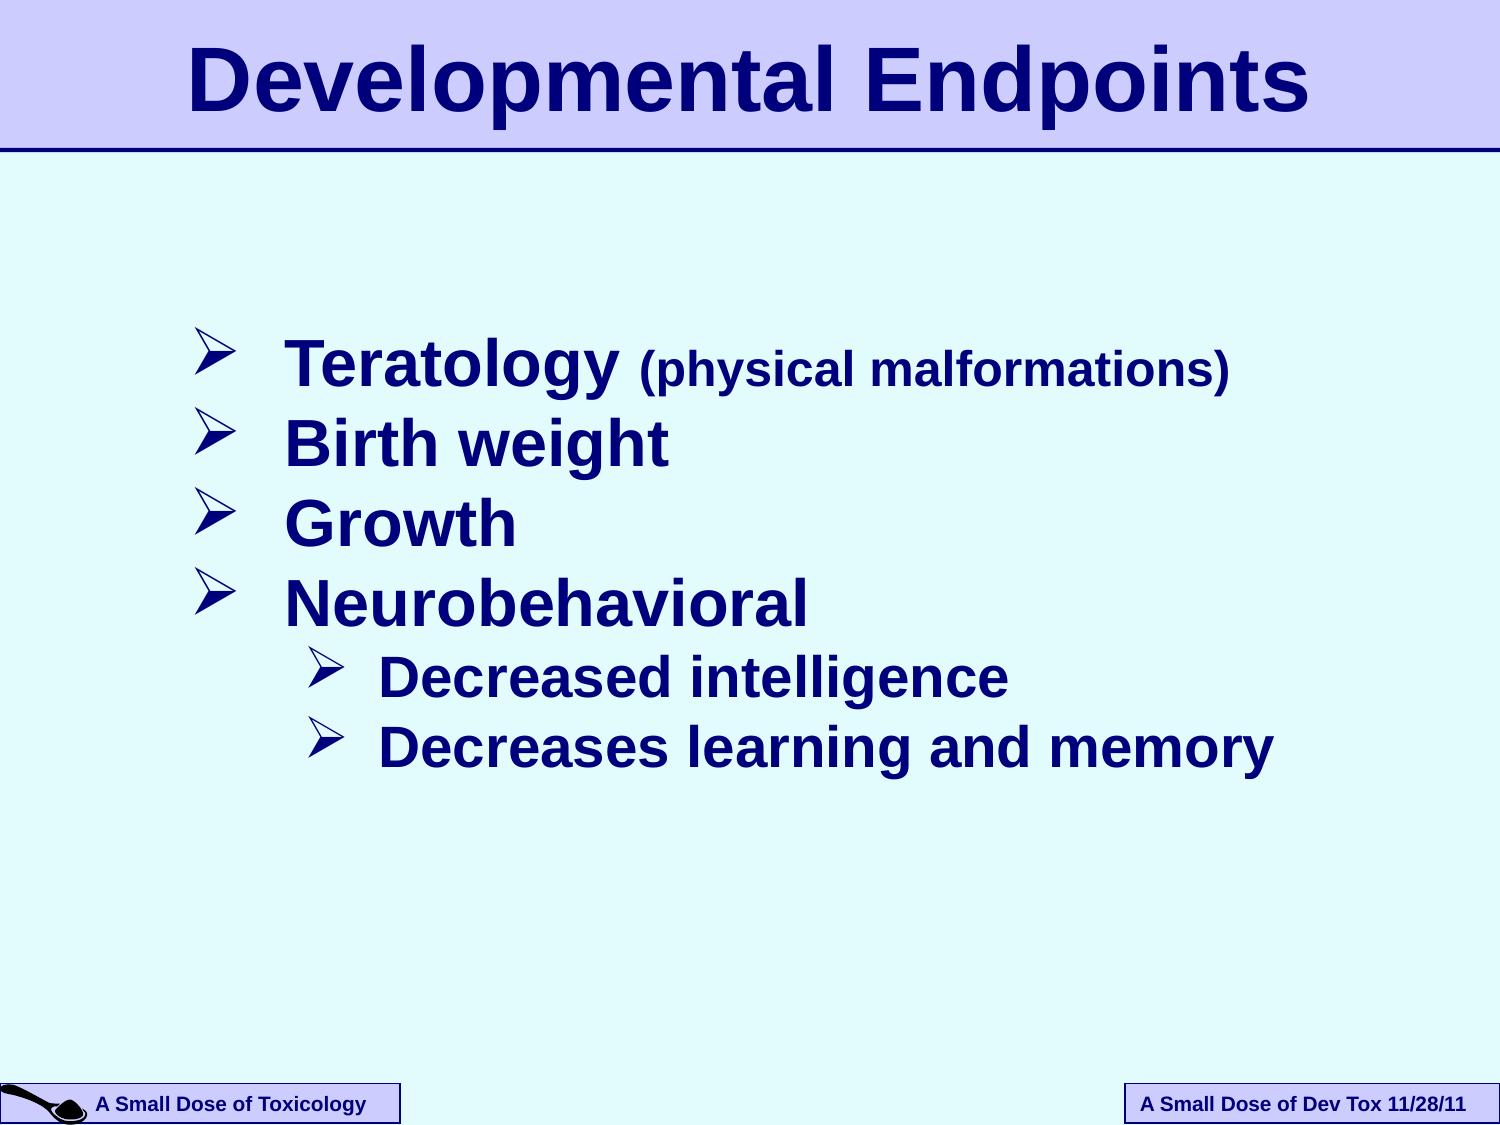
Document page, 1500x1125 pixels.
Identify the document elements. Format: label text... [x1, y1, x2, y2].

text_box Teratology (physical malformations) Birth weight Growth Neurobehavioral Decreased intelligence Decreases learning and memory [174, 312, 1350, 937]
title Developmental Endpoints [24, 12, 1476, 138]
